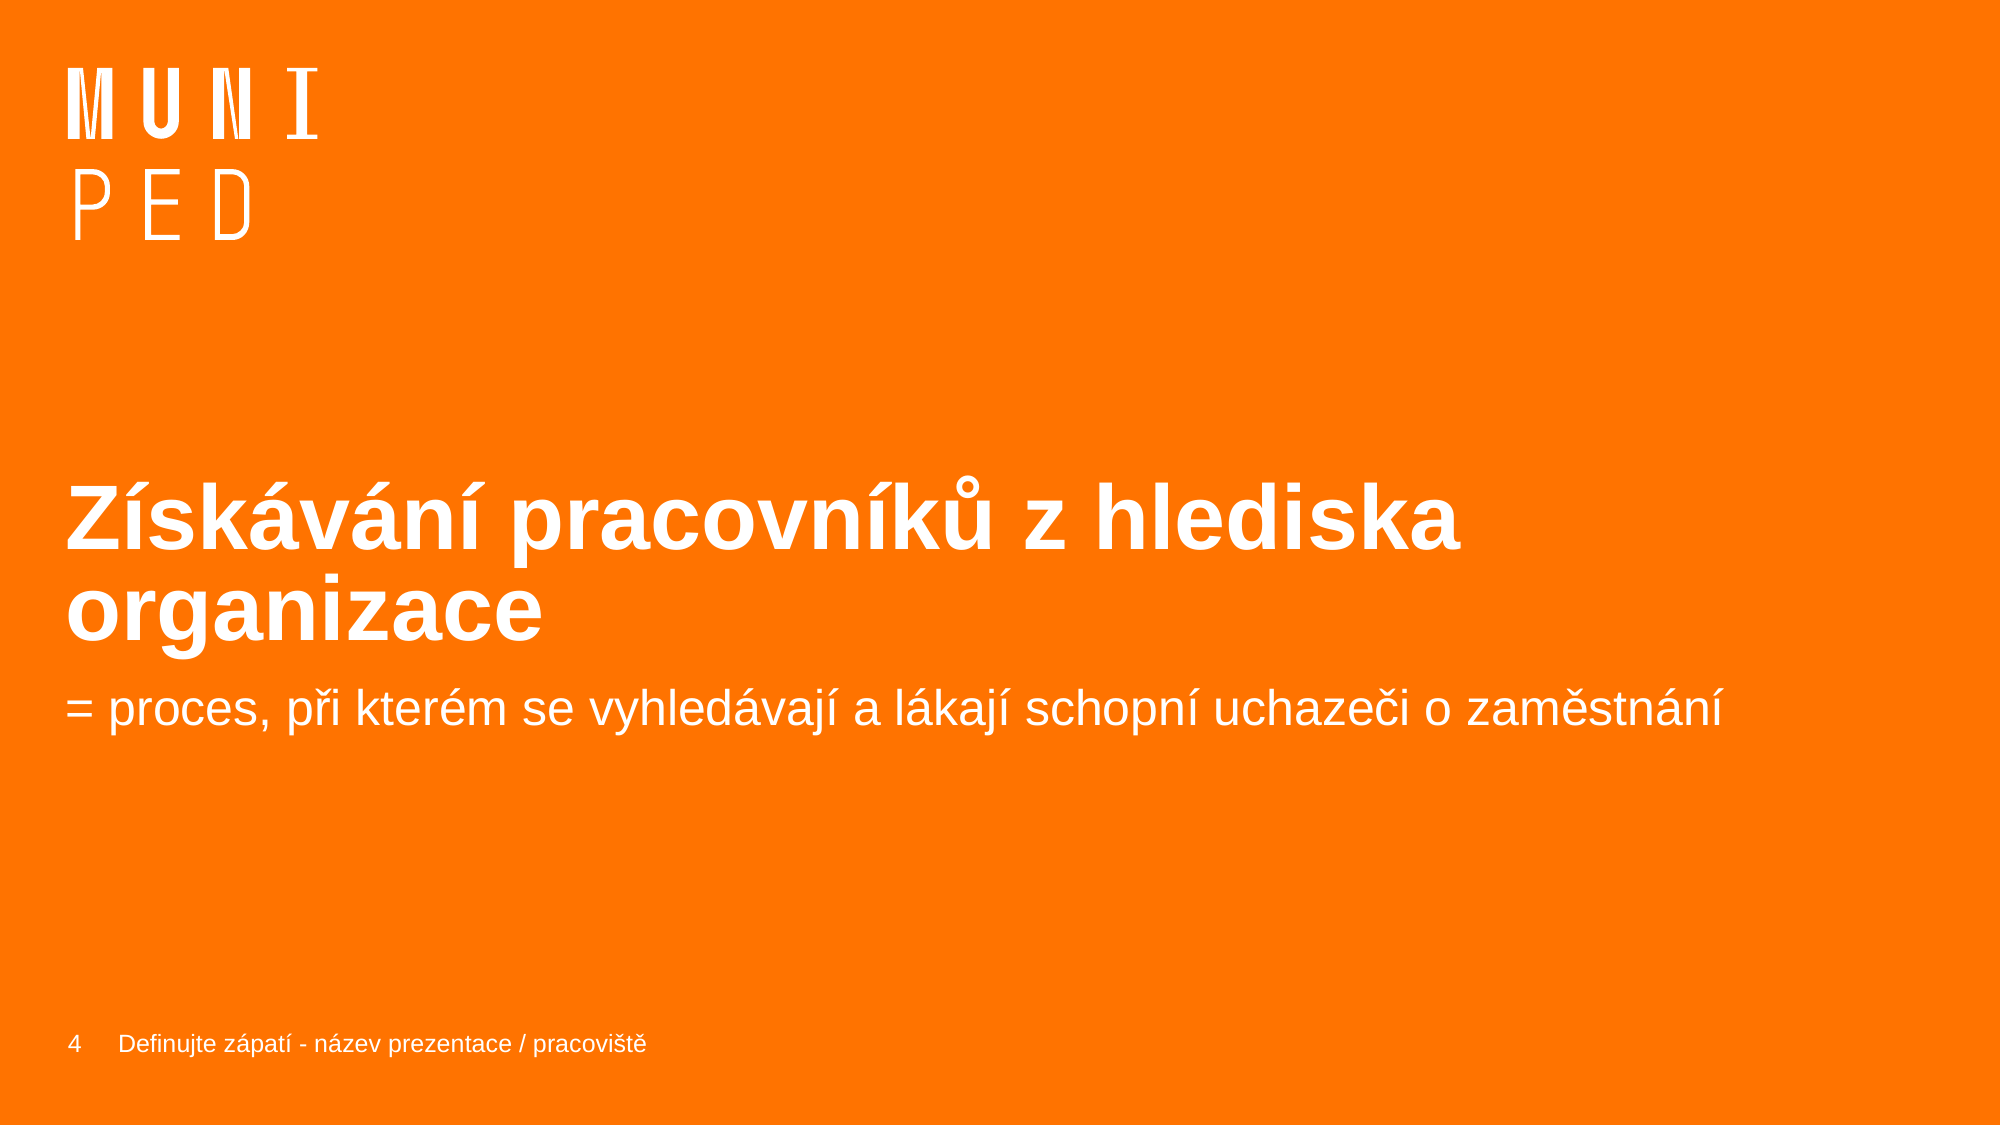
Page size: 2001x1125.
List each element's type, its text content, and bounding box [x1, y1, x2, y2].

subtitle = proces, při kterém se vyhledávají a lákají schopní uchazeči o zaměstnání [65, 675, 1930, 790]
title Získávání pracovníků z hlediska organizace [65, 475, 1930, 668]
footer Definujte zápatí - název prezentace / pracoviště [118, 1021, 1418, 1063]
slide_number 4 [67, 1021, 110, 1063]
